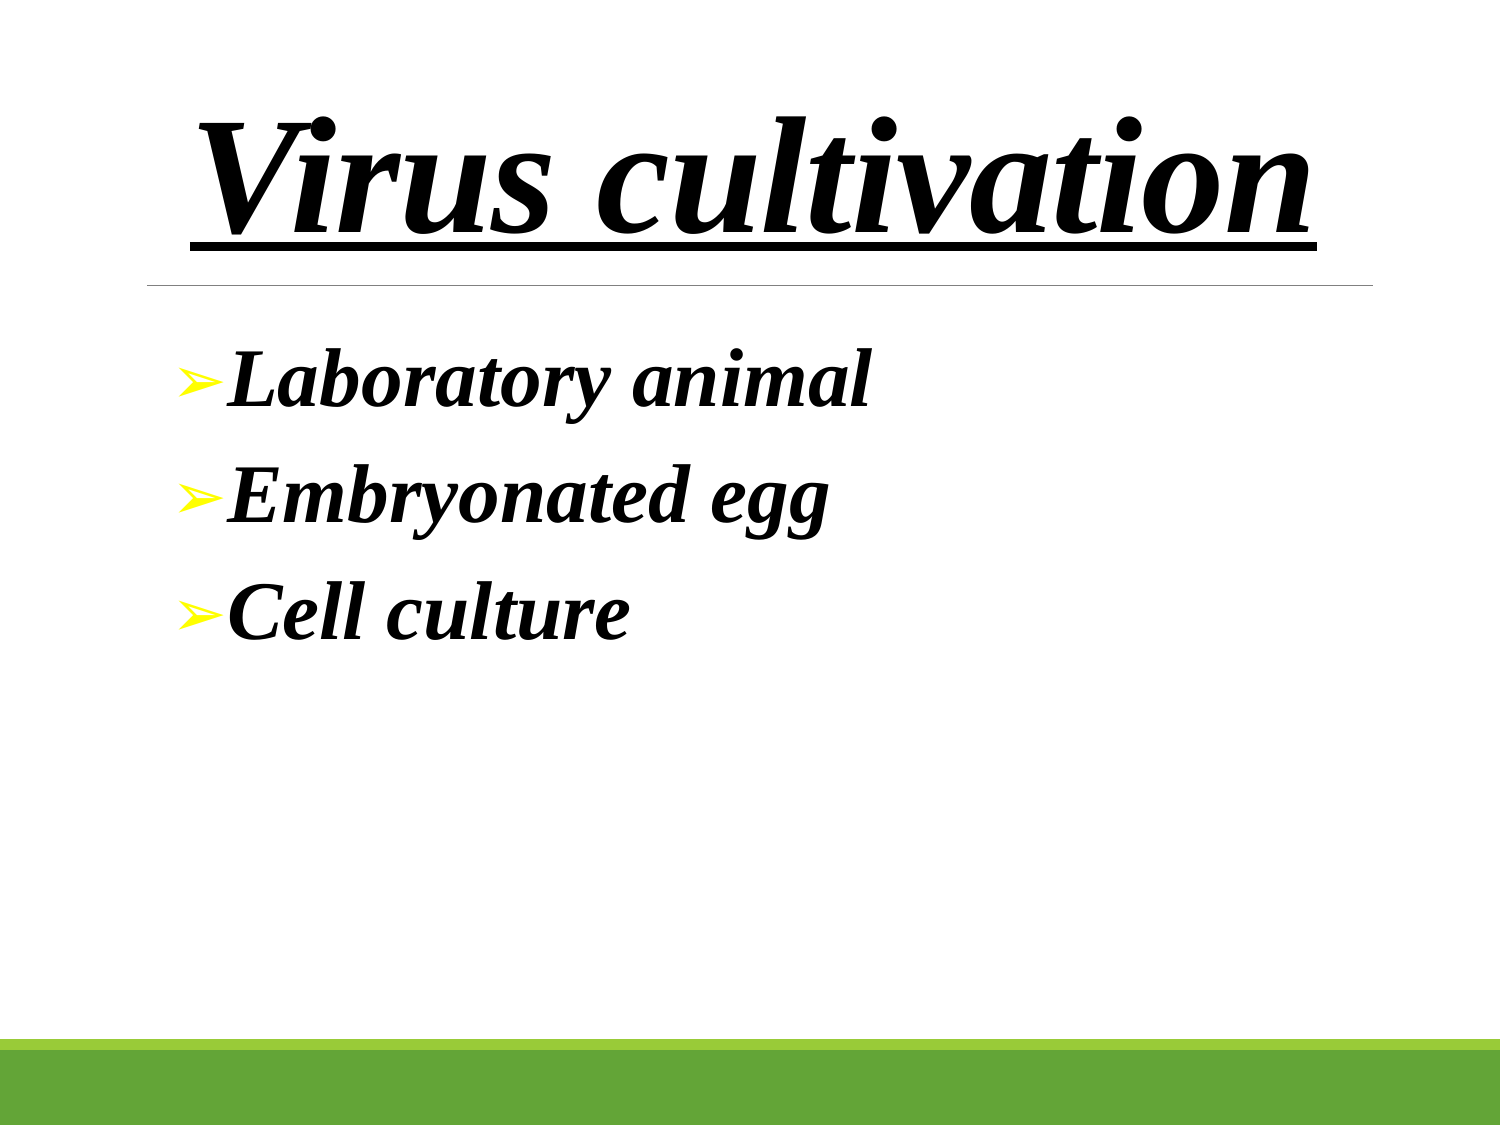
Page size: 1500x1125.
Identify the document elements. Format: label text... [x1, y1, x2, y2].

list Laboratory animal Embryonated egg Cell culture [155, 315, 1500, 1059]
title Virus cultivation [135, 47, 1373, 285]
